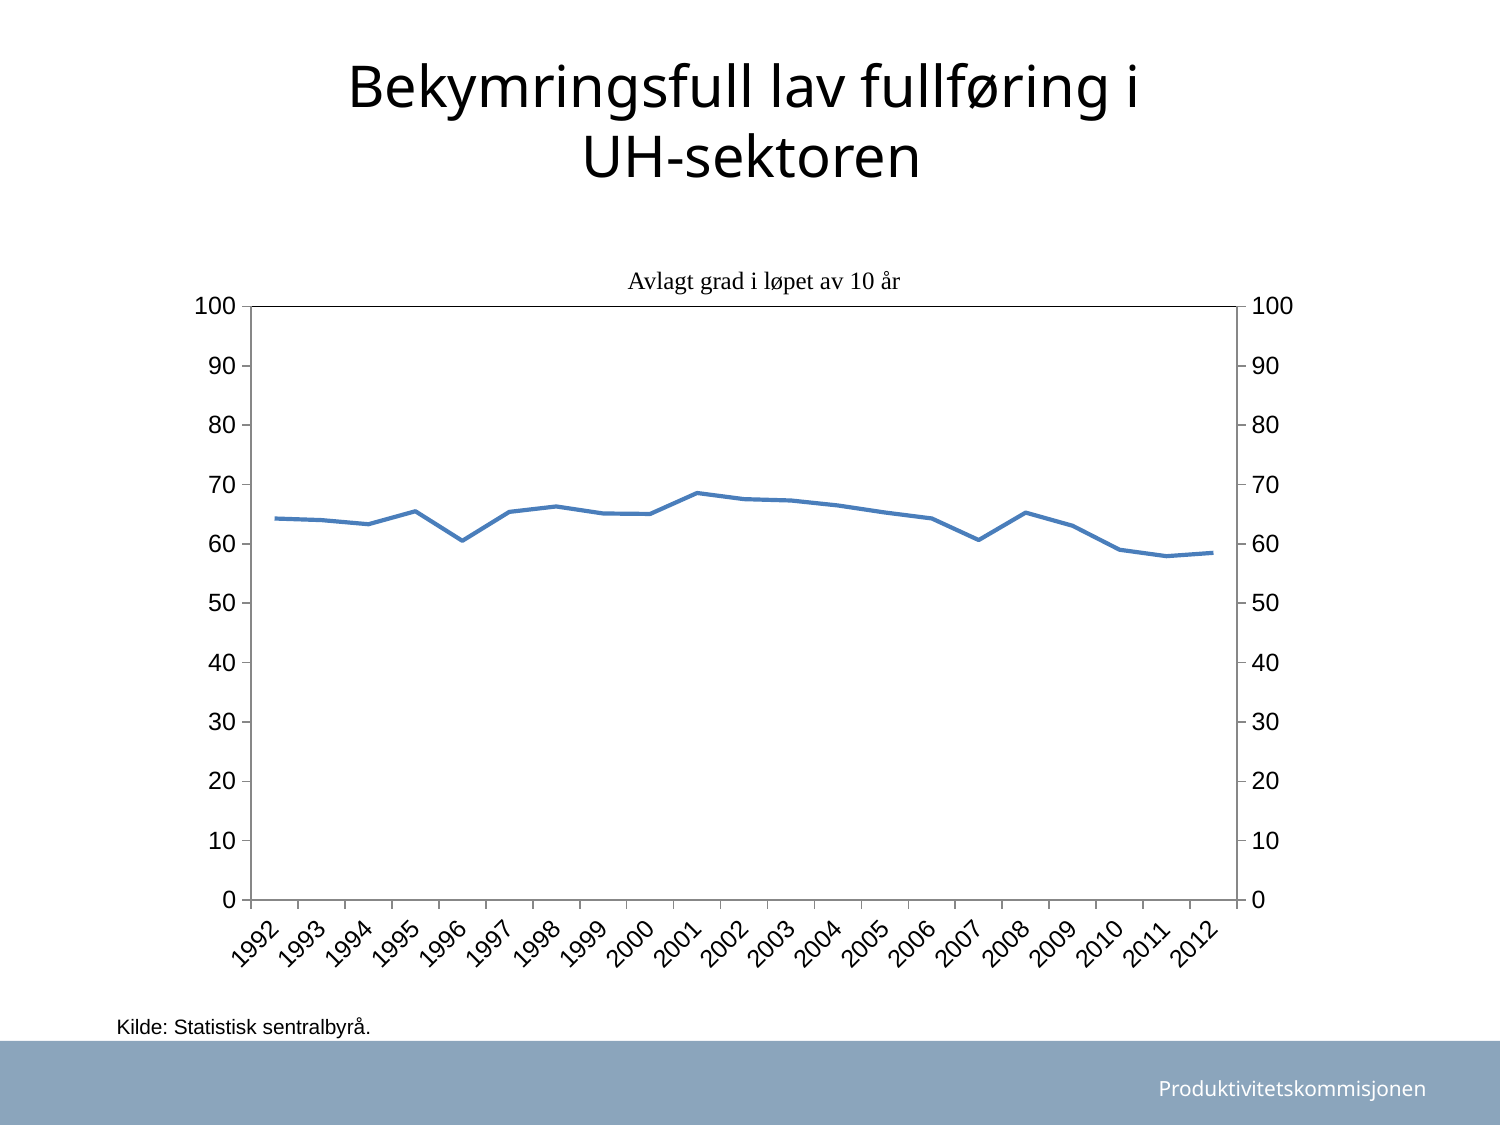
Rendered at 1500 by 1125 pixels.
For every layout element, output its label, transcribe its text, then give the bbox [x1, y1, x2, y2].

chart [170, 278, 1318, 988]
text_box Kilde: Statistisk sentralbyrå. [101, 1006, 387, 1047]
text_box Avlagt grad i løpet av 10 år [442, 257, 1092, 277]
title Bekymringsfull lav fullføring i UH-sektoren [61, 42, 1442, 197]
